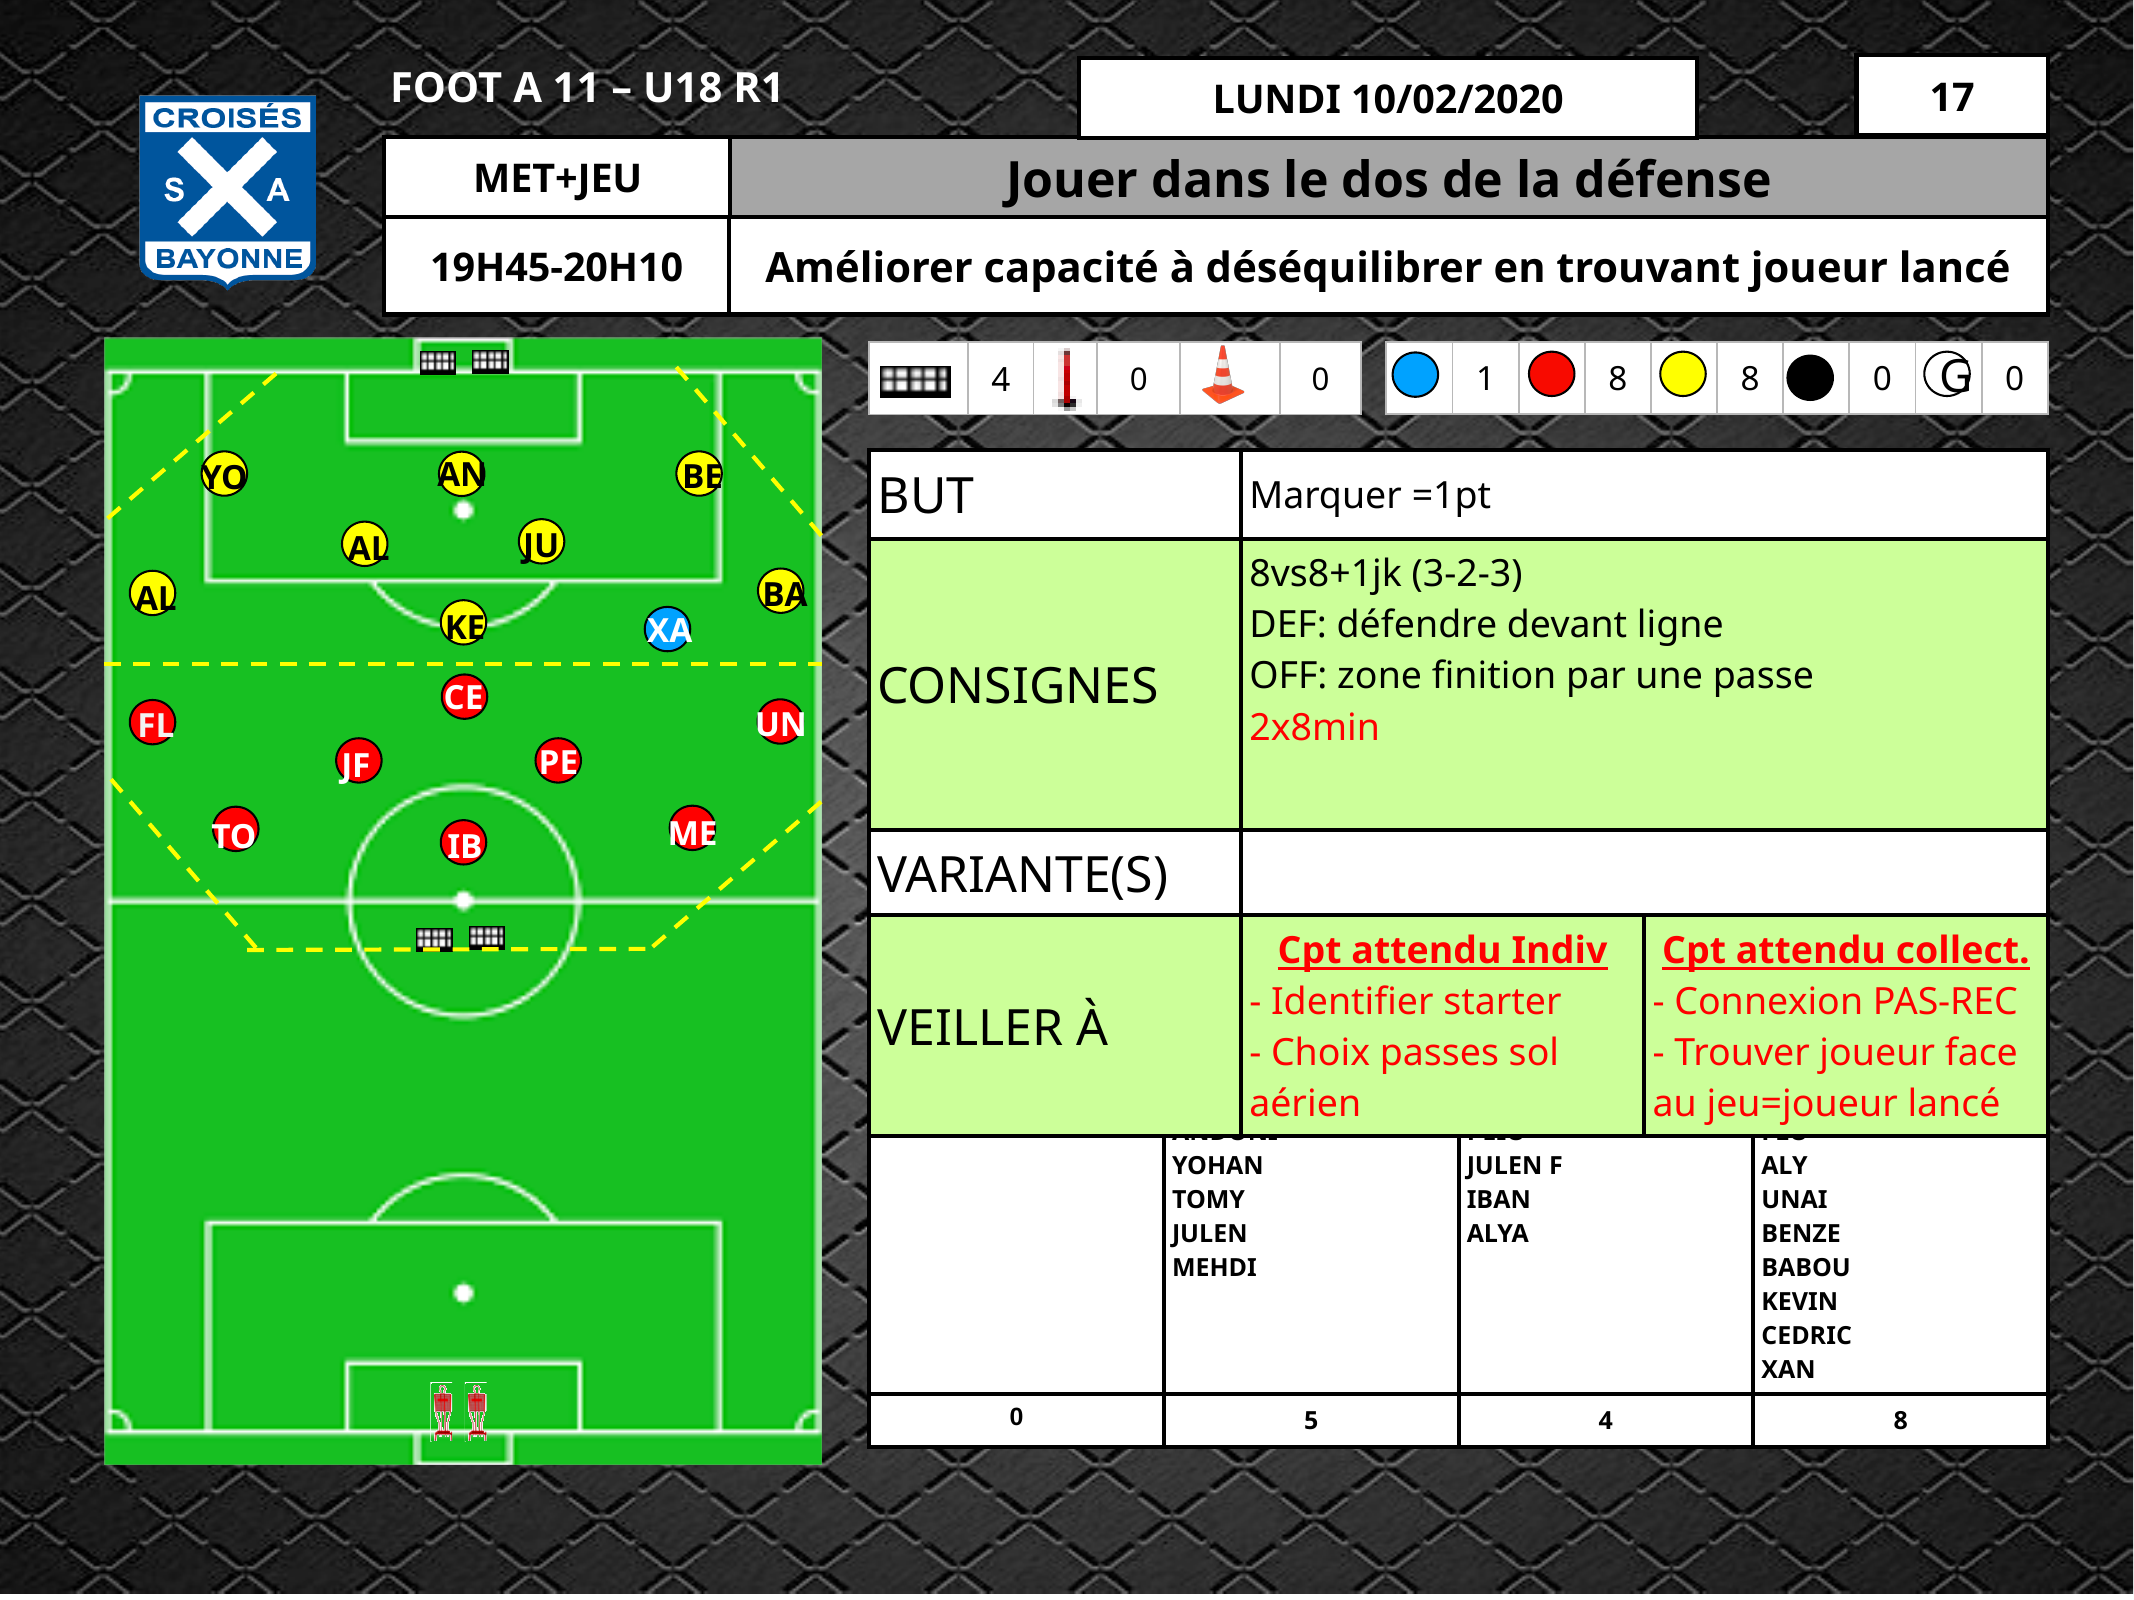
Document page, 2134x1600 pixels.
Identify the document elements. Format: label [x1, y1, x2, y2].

text_box [868, 341, 1362, 415]
text_box [95, 787, 269, 936]
text_box [103, 373, 277, 522]
text_box [664, 378, 837, 528]
picture [0, 0, 2134, 1594]
text_box [652, 798, 825, 947]
